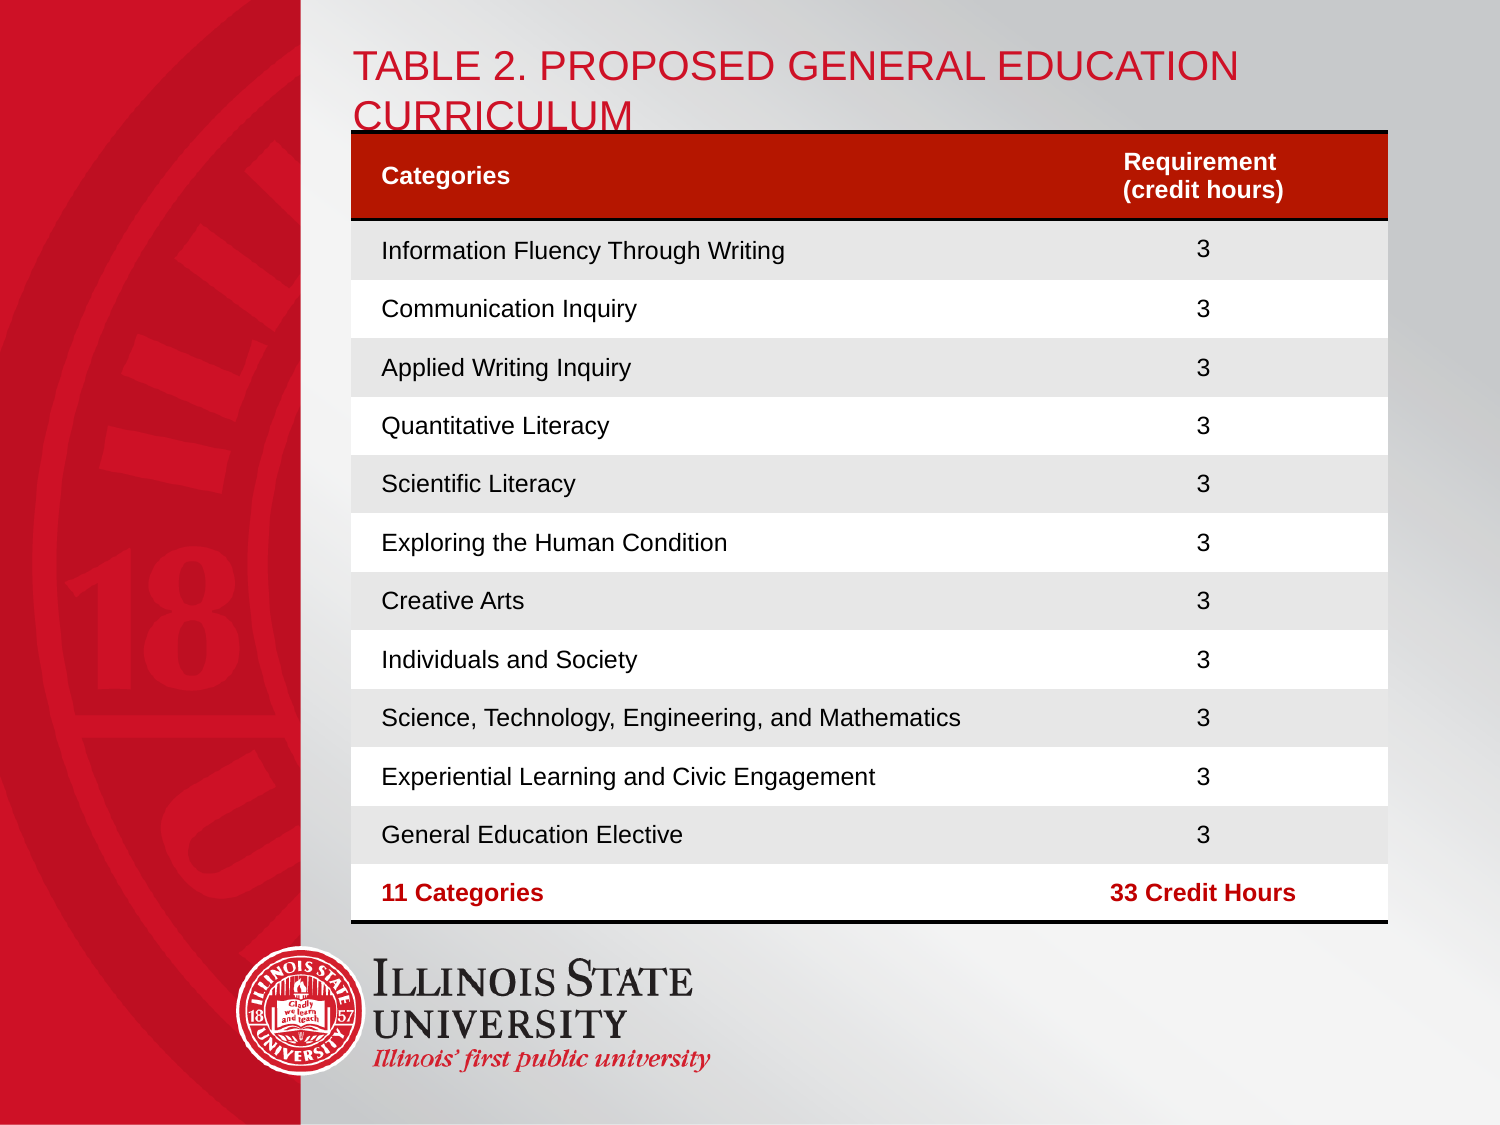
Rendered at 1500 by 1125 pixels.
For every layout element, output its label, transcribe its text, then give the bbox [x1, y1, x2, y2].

picture [0, 0, 1500, 1125]
title Table 2. Proposed General Education Curriculum [337, 45, 1425, 133]
table_cell 3 [1019, 806, 1388, 864]
table_cell Science, Technology, Engineering, and Mathematics [351, 689, 1019, 747]
table_cell 3 [1019, 689, 1388, 747]
table_cell Exploring the Human Condition [351, 513, 1019, 572]
table_cell 3 [1019, 572, 1388, 630]
table_cell 3 [1019, 338, 1388, 397]
table_header Categories [351, 134, 1019, 218]
table_cell 3 [1019, 280, 1388, 338]
table_cell 3 [1019, 513, 1388, 572]
table_cell 33 Credit Hours [1019, 864, 1388, 920]
table_cell General Education Elective [351, 806, 1019, 864]
table_cell 3 [1019, 455, 1388, 513]
table_cell Scientific Literacy [351, 455, 1019, 513]
table_cell Communication Inquiry [351, 280, 1019, 338]
table_cell Experiential Learning and Civic Engagement [351, 747, 1019, 806]
table_cell 3 [1019, 630, 1388, 689]
table_cell 3 [1019, 397, 1388, 455]
table_cell Creative Arts [351, 572, 1019, 630]
table_cell Applied Writing Inquiry [351, 338, 1019, 397]
table_cell Individuals and Society [351, 630, 1019, 689]
table_cell 3 [1019, 747, 1388, 806]
table_cell 3 [1019, 221, 1388, 280]
table_header Requirement (credit hours) [1019, 134, 1388, 218]
table_cell Quantitative Literacy [351, 397, 1019, 455]
table_cell 11 Categories [351, 864, 1019, 920]
table_cell Information Fluency Through Writing [351, 221, 1019, 280]
